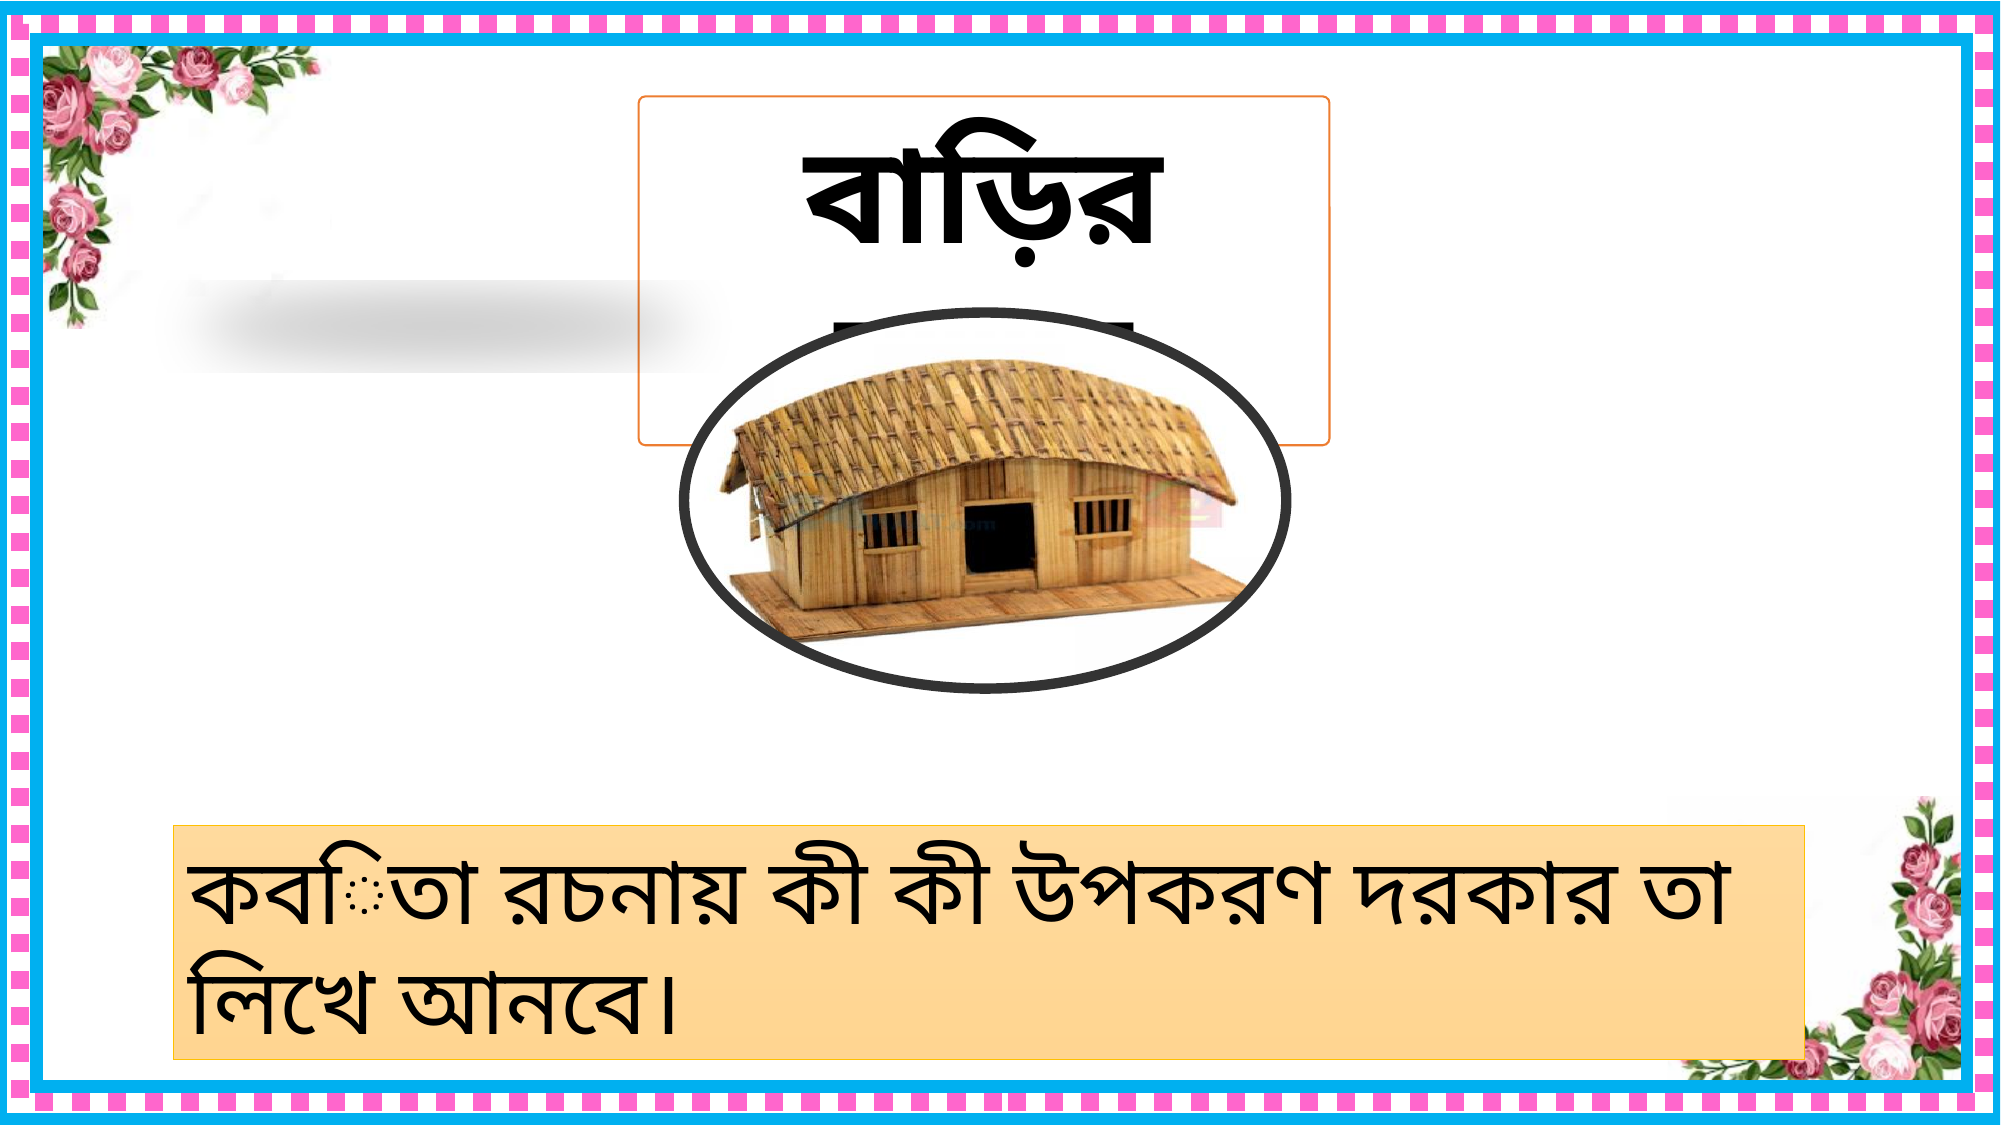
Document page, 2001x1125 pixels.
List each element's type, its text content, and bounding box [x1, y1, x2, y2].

text_box বাড়ির কাজ [637, 95, 1331, 447]
text_box কবিতা রচনায় কী কী উপকরণ দরকার তা লিখে আনবে। [173, 825, 1805, 1060]
picture [1668, 796, 1960, 1079]
picture [684, 312, 1287, 689]
picture [44, 47, 332, 329]
